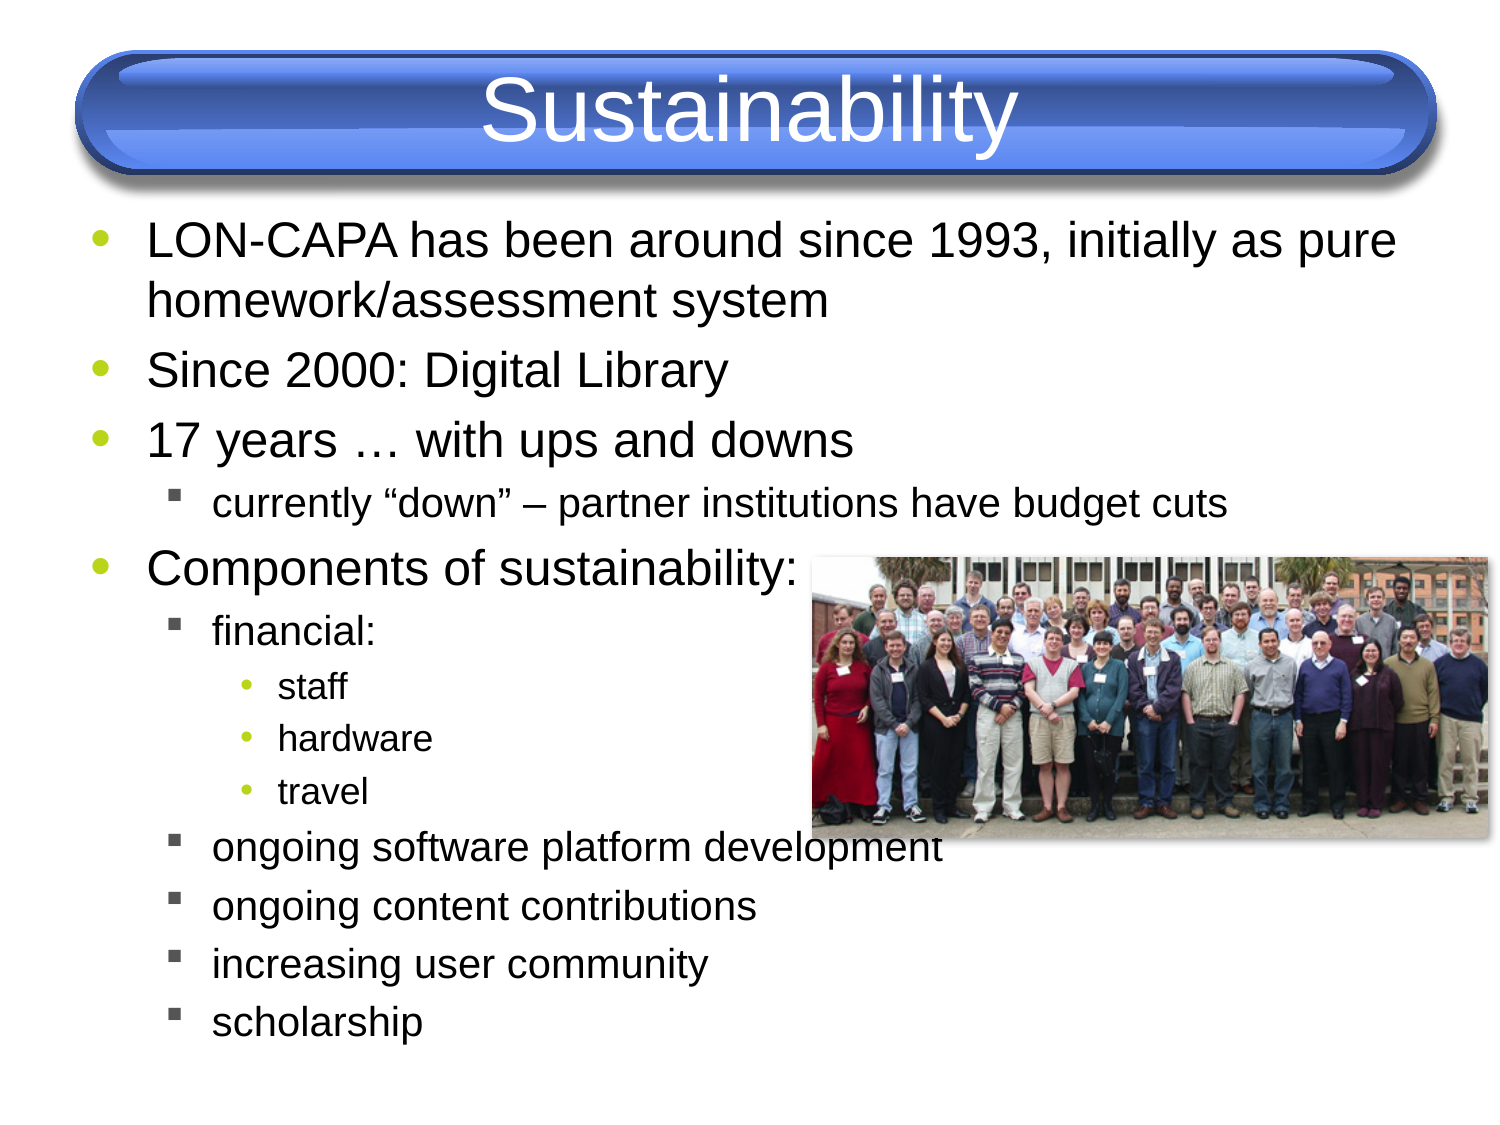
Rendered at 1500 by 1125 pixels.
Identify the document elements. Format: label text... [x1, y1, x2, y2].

title Sustainability [112, 60, 1388, 151]
picture [812, 557, 1488, 838]
list LON-CAPA has been around since 1993, initially as pure homework/assessment system Since 2000: Digital Library 17 years … with ups and downs currently “down” – partner institutions have budget cuts Components of sustainability: financial: staff hardware travel ongoing software platform development ongoing content contributions increasing user community scholarship [74, 199, 1438, 1101]
